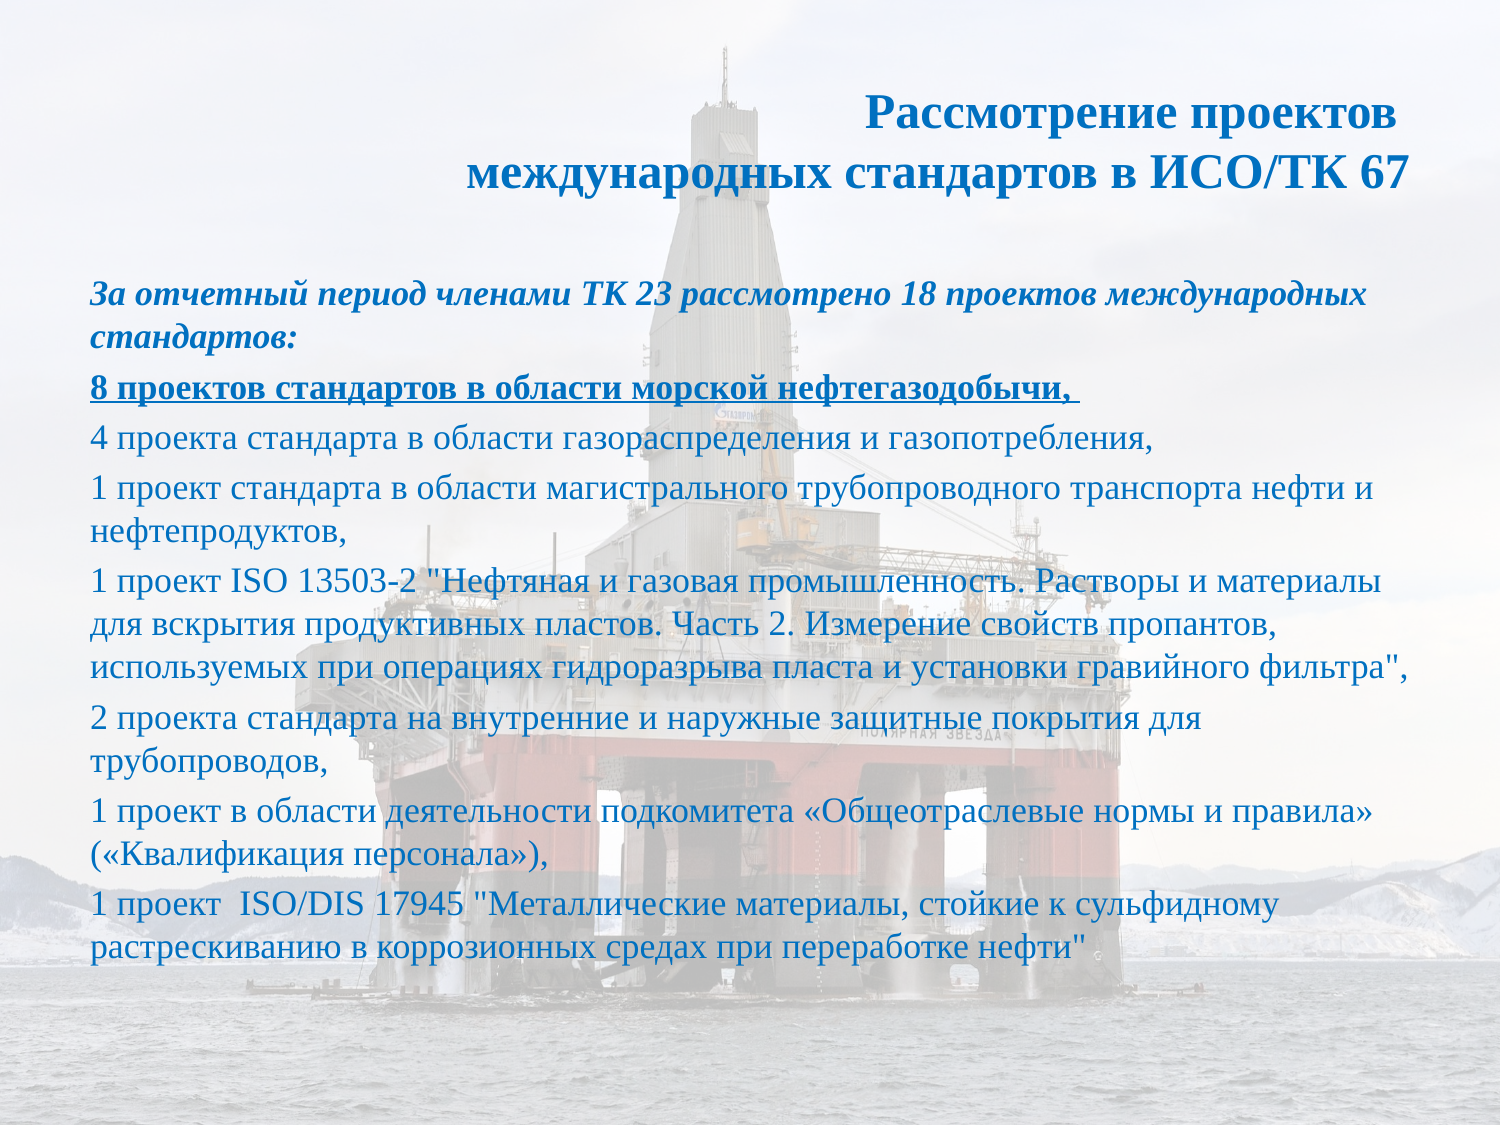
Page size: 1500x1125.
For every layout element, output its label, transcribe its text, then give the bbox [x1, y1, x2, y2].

list За отчетный период членами ТК 23 рассмотрено 18 проектов международных стандартов: 8 проектов стандартов в области морской нефтегазодобычи, 4 проекта стандарта в области газораспределения и газопотребления, 1 проект стандарта в области магистрального трубопроводного транспорта нефти и нефтепродуктов, 1 проект ISO 13503-2 "Нефтяная и газовая промышленность. Растворы и материалы для вскрытия продуктивных пластов. Часть 2. Измерение свойств пропантов, используемых при операциях гидроразрыва пласта и установки гравийного фильтра", 2 проекта стандарта на внутренние и наружные защитные покрытия для трубопроводов, 1 проект в области деятельности подкомитета «Общеотраслевые нормы и правила» («Квалификация персонала»), 1 проект ISO/DIS 17945 "Металлические материалы, стойкие к сульфидному растрескиванию в коррозионных средах при переработке нефти" [75, 262, 1425, 1005]
title Рассмотрение проектов международных стандартов в ИСО/ТК 67 [75, 45, 1425, 233]
